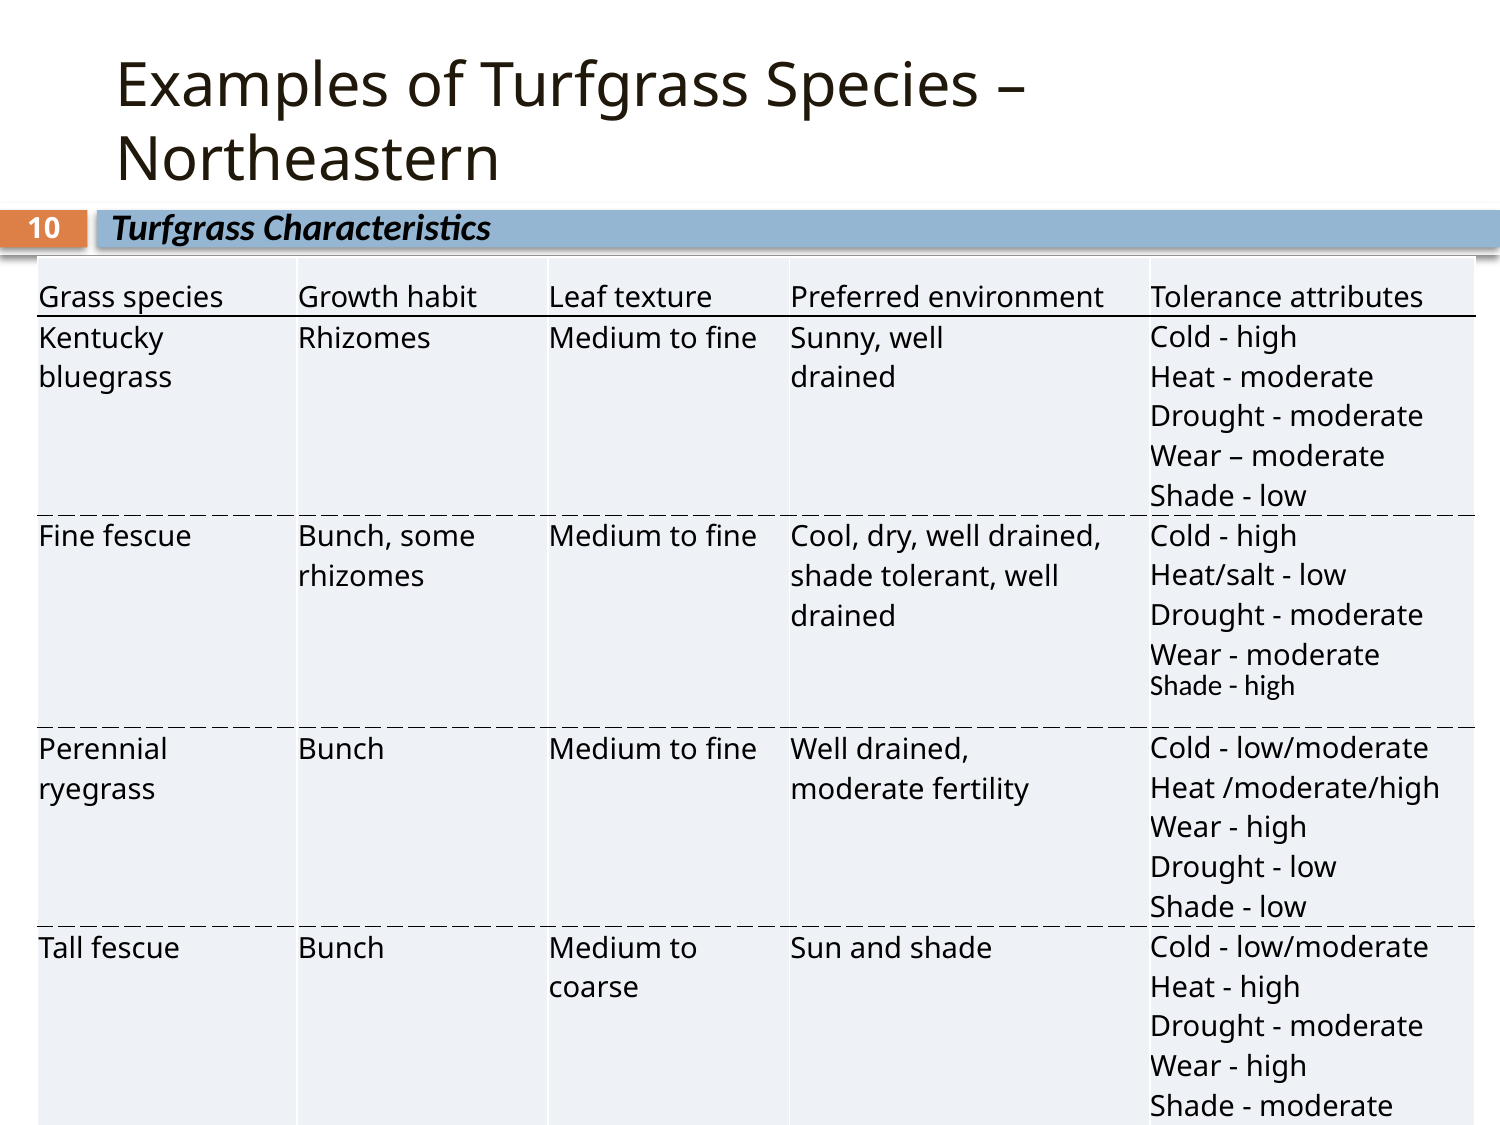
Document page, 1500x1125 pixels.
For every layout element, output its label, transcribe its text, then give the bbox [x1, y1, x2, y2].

table_cell Tall fescue [38, 926, 296, 1125]
table_cell Medium to fine [549, 317, 789, 515]
table_cell Perennial ryegrass [38, 727, 296, 926]
table_cell Bunch [298, 926, 547, 1125]
table_cell Rhizomes [298, 317, 547, 515]
text_box Turfgrass Characteristics [96, 195, 507, 256]
slide_number 10 [0, 208, 88, 249]
table_header Growth habit [298, 258, 547, 315]
table_cell Bunch, some rhizomes [298, 515, 547, 727]
table_cell Medium to coarse [549, 926, 789, 1125]
table_cell Kentucky bluegrass [38, 317, 296, 515]
table_cell Bunch [298, 727, 547, 926]
table_header Leaf texture [549, 258, 789, 315]
table_cell Medium to fine [549, 515, 789, 727]
table_cell Sunny, well drained [790, 317, 1149, 515]
table_cell Sun and shade [790, 926, 1149, 1125]
title Examples of Turfgrass Species – Northeastern [100, 37, 1438, 200]
table_cell Cool, dry, well drained, shade tolerant, well drained [790, 515, 1149, 727]
table_cell Cold - high Heat - moderate Drought - moderate Wear – moderate Shade - low [1151, 317, 1474, 515]
table_cell Cold - high Heat/salt - low Drought - moderate Wear - moderate Shade - high [1151, 515, 1474, 727]
table_cell Cold - low/moderate Heat /moderate/high Wear - high Drought - low Shade - low [1151, 727, 1474, 926]
table_cell Fine fescue [38, 515, 296, 727]
table_header Preferred environment [790, 258, 1149, 315]
table_header Tolerance attributes [1151, 258, 1474, 315]
table_header Grass species [38, 258, 296, 315]
table_cell Medium to fine [549, 727, 789, 926]
table_cell Cold - low/moderate Heat - high Drought - moderate Wear - high Shade - moderate Salinity - moderate [1151, 926, 1474, 1125]
table_cell Well drained, moderate fertility [790, 727, 1149, 926]
